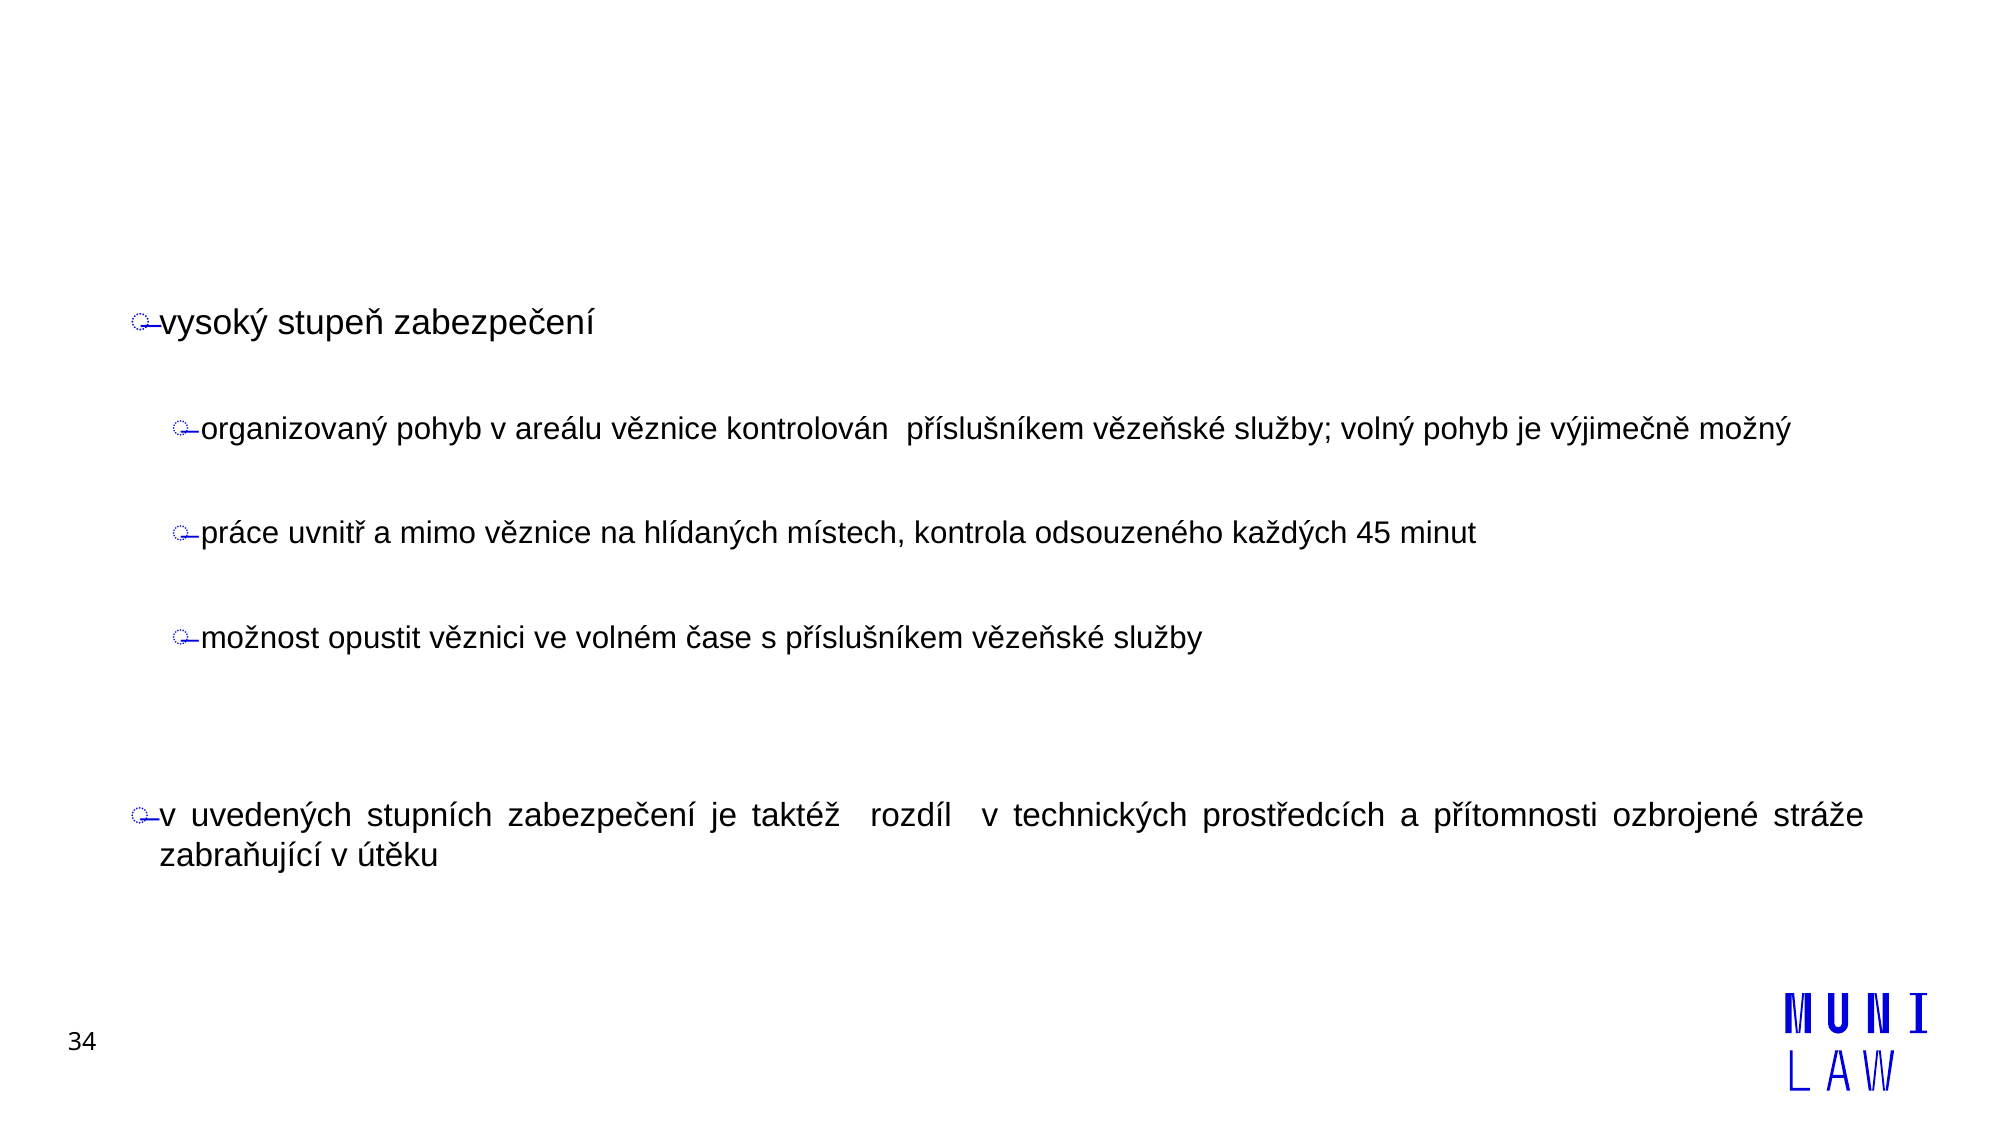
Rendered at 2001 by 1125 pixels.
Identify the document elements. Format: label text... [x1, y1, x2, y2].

slide_number 34 [67, 1021, 110, 1063]
list vysoký stupeň zabezpečení organizovaný pohyb v areálu věznice kontrolován příslušníkem vězeňské služby; volný pohyb je výjimečně možný práce uvnitř a mimo věznice na hlídaných místech, kontrola odsouzeného každých 45 minut možnost opustit věznici ve volném čase s příslušníkem vězeňské služby v uvedených stupních zabezpečení je taktéž rozdíl v technických prostředcích a přítomnosti ozbrojené stráže zabraňující v útěku [118, 277, 1883, 957]
